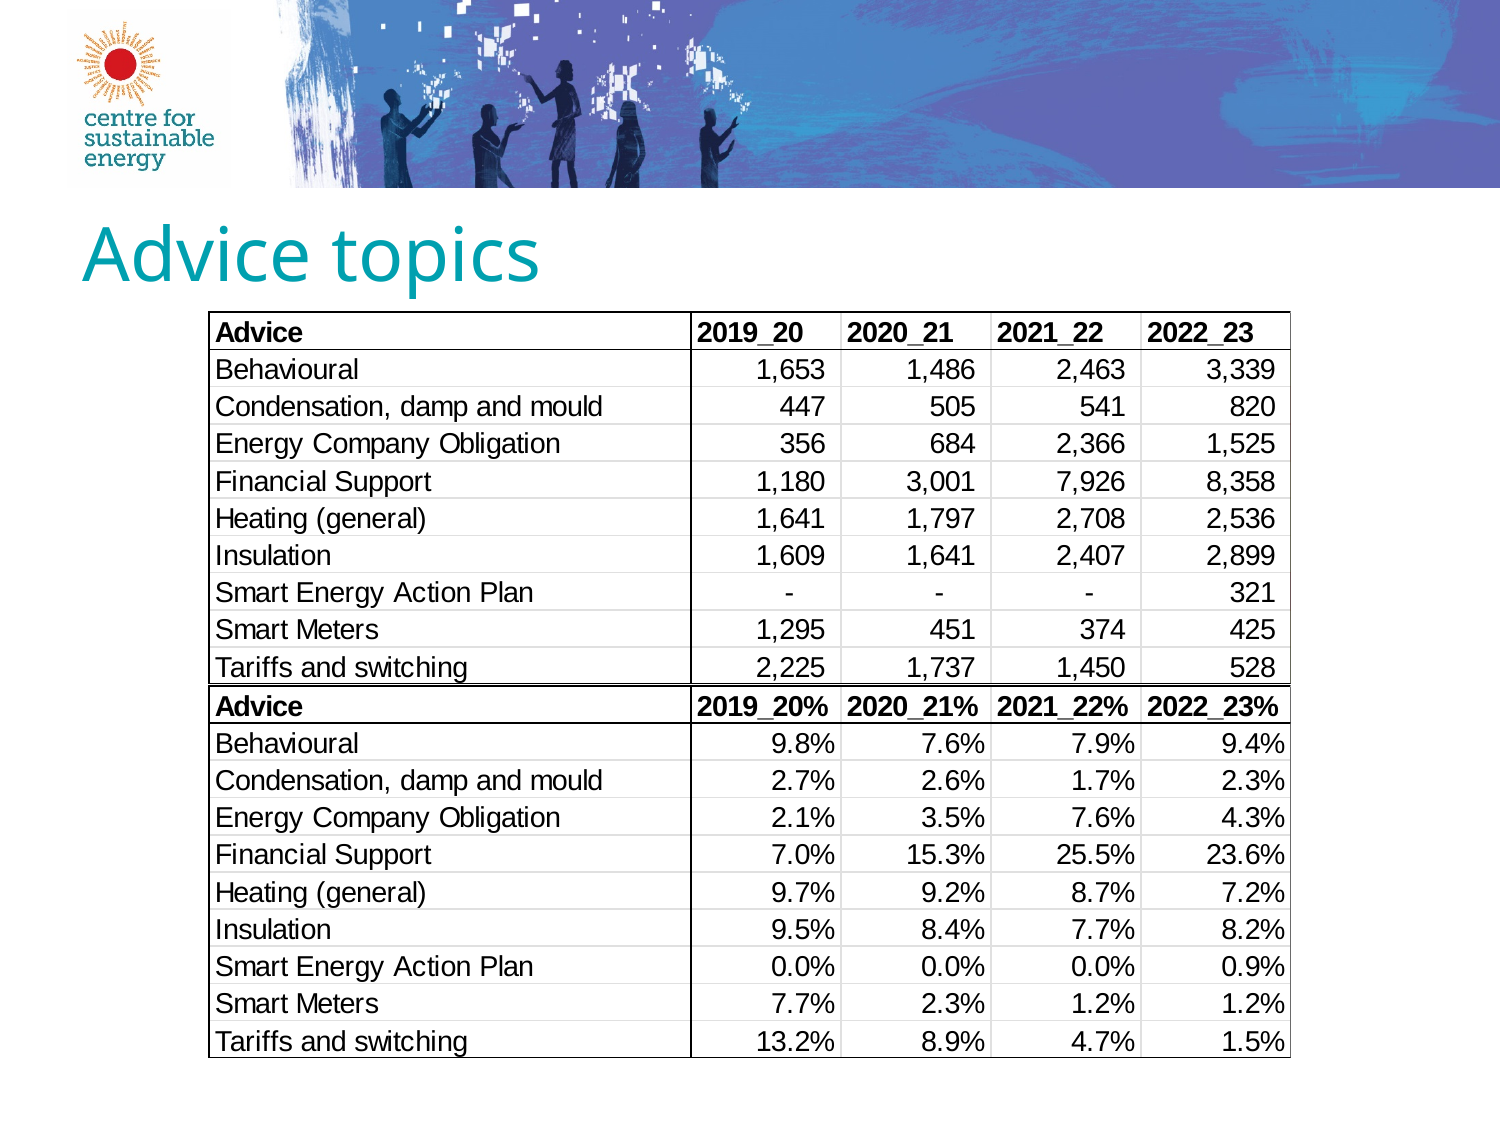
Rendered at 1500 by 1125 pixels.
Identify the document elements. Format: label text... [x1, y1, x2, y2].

picture [207, 311, 1292, 1059]
picture [0, 0, 1500, 188]
title Advice topics [67, 203, 1418, 312]
